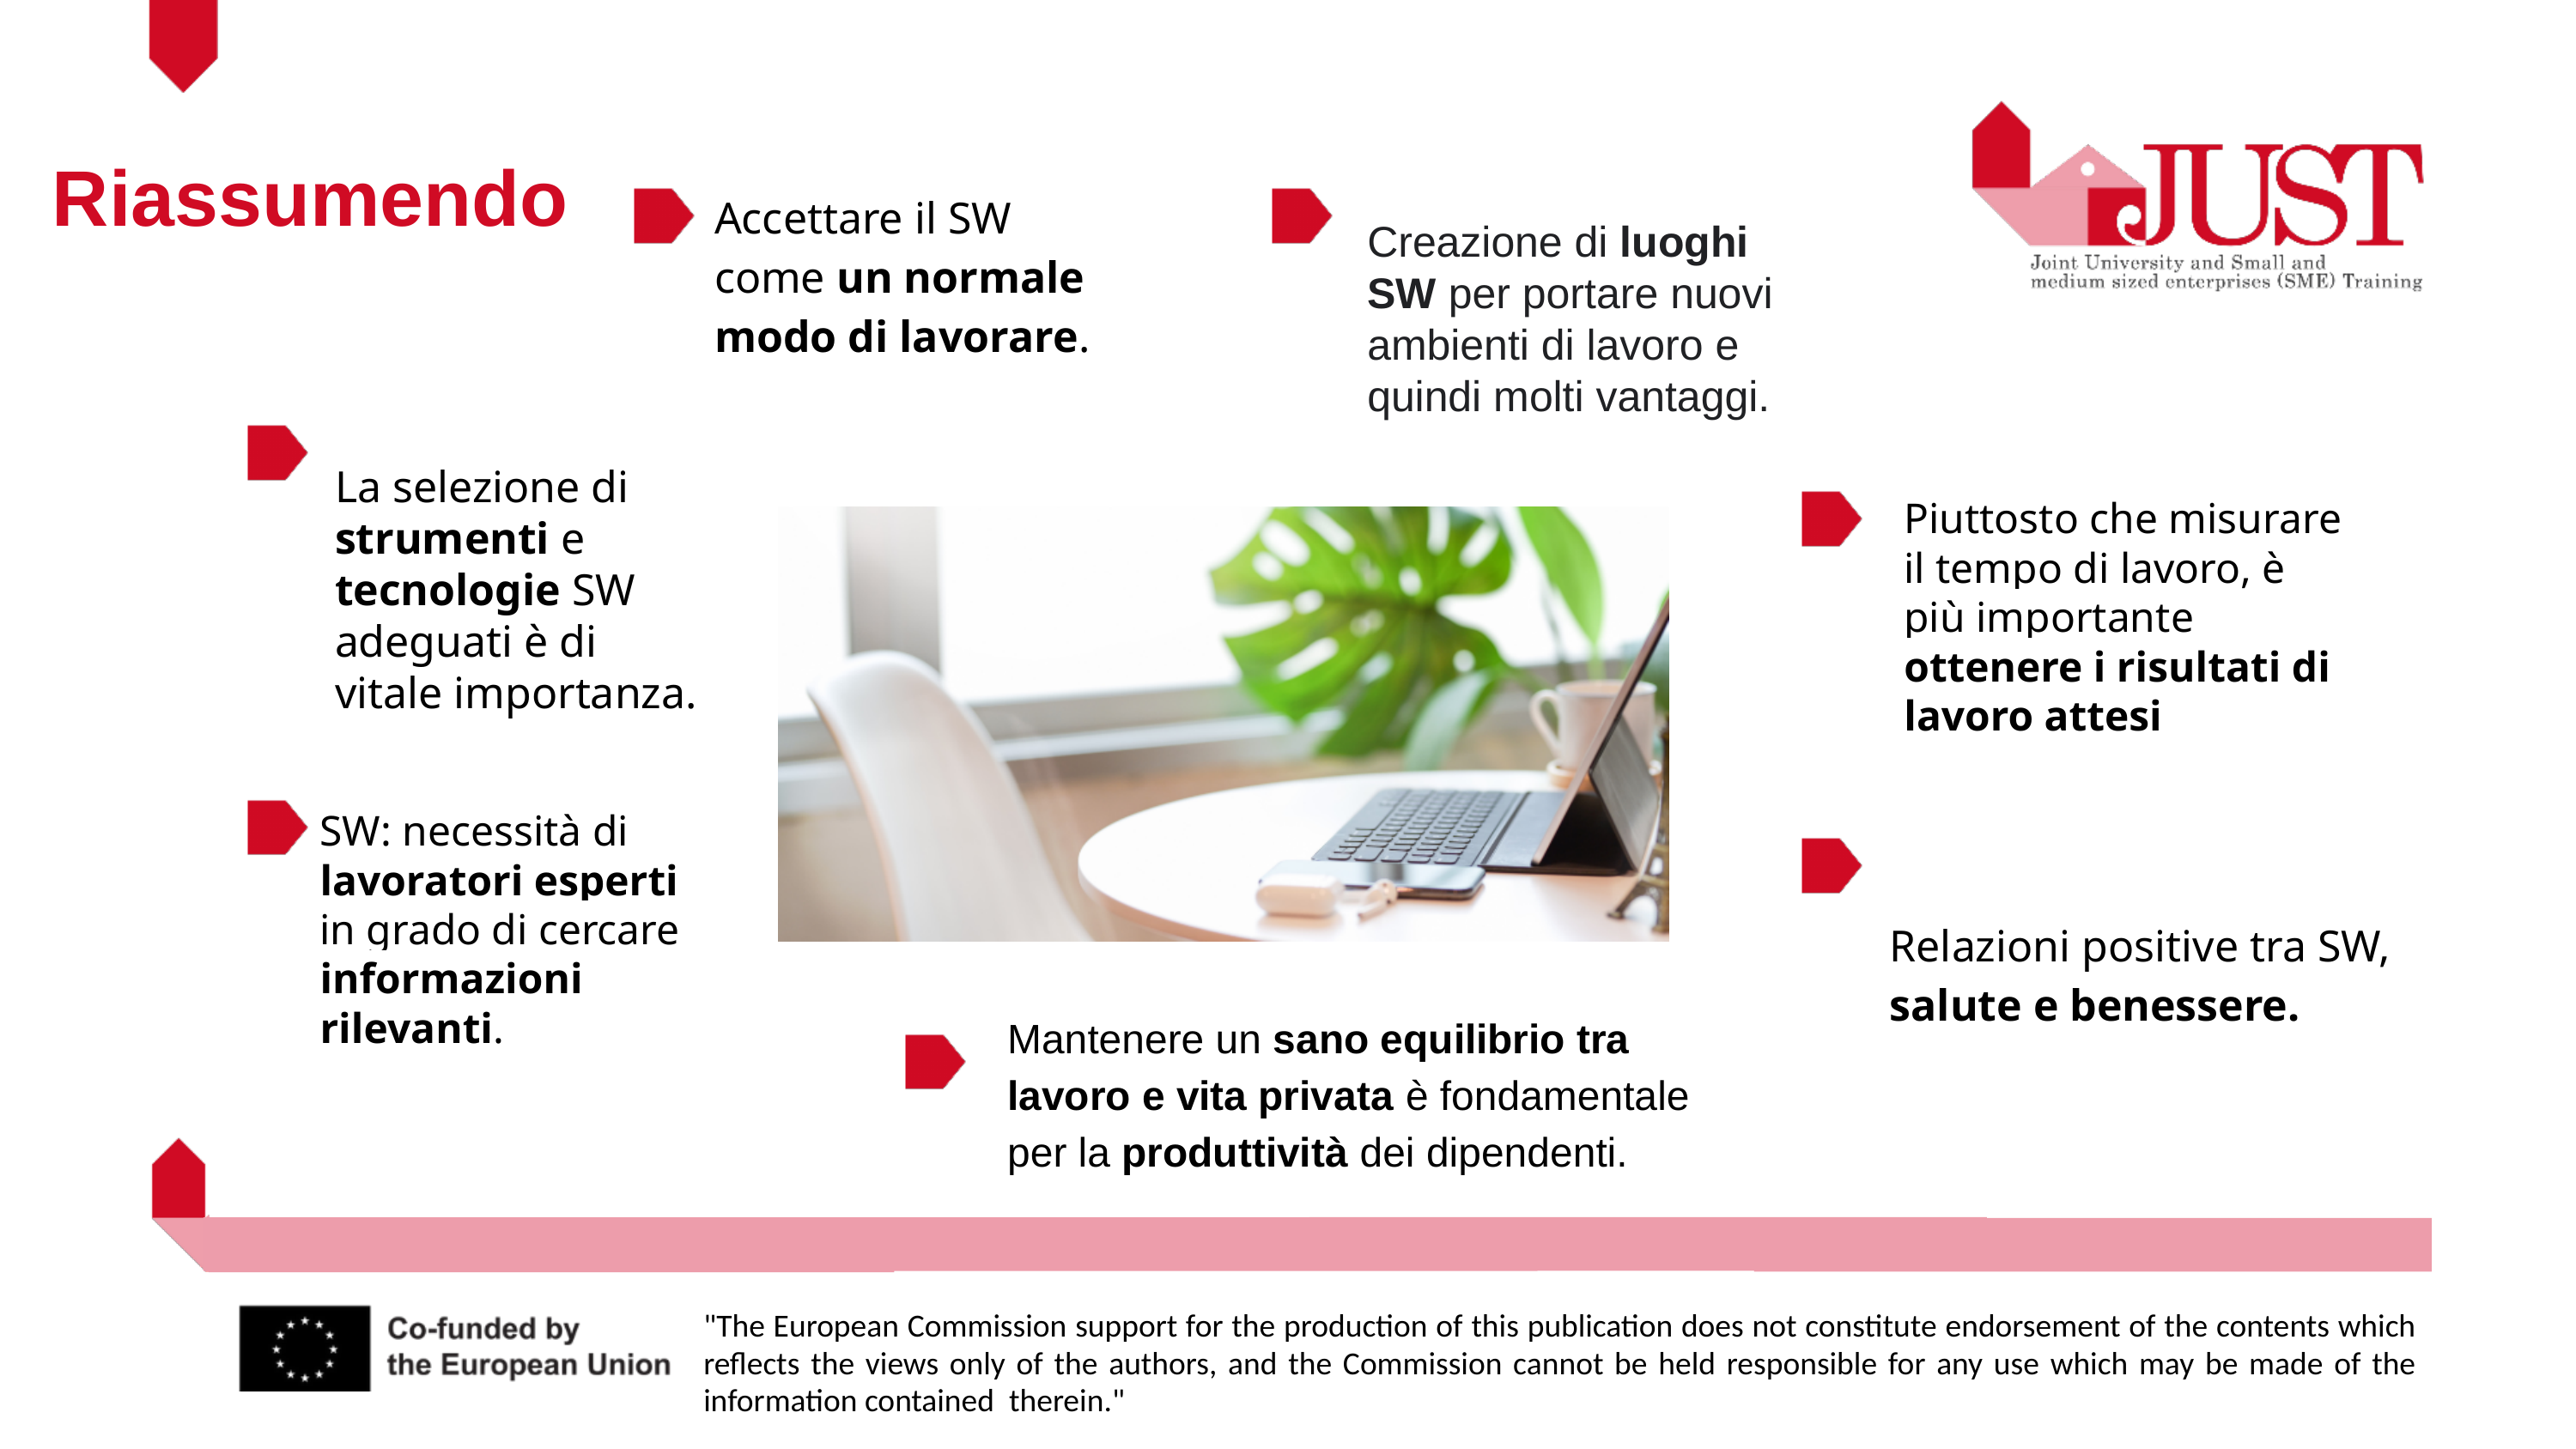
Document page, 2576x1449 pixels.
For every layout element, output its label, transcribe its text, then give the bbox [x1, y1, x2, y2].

picture [1270, 181, 1337, 246]
picture [632, 181, 699, 246]
text_box Riassumendo [39, 141, 616, 249]
picture [144, 0, 228, 100]
picture [1801, 484, 1868, 549]
picture [233, 1300, 702, 1391]
picture [1965, 96, 2432, 302]
text_box Relazioni positive tra SW, salute e benessere. [1876, 904, 2450, 1036]
text_box Piuttosto che misurare il tempo di lavoro, è più importante ottenere i risultati di lavoro attesi [1891, 486, 2360, 746]
text_box SW: necessità di lavoratori esperti in grado di cercare informazioni rilevanti. [307, 791, 714, 1064]
picture [778, 506, 1669, 943]
text_box La selezione di strumenti e tecnologie SW adeguati è di vitale importanza. [322, 452, 728, 724]
picture [246, 793, 313, 858]
picture [903, 1028, 970, 1092]
text_box Creazione di luoghi SW per portare nuovi ambienti di lavoro e quindi molti vantaggi. [1354, 155, 1824, 427]
picture [144, 1133, 210, 1287]
text_box Mantenere un sano equilibrio tra lavoro e vita privata è fondamentale per la produttività dei dipendenti. [994, 991, 1767, 1188]
text_box Accettare il SW come un normale modo di lavorare. [702, 170, 1125, 374]
text_box [1801, 985, 2225, 1041]
picture [246, 418, 313, 483]
picture [1801, 831, 1868, 896]
